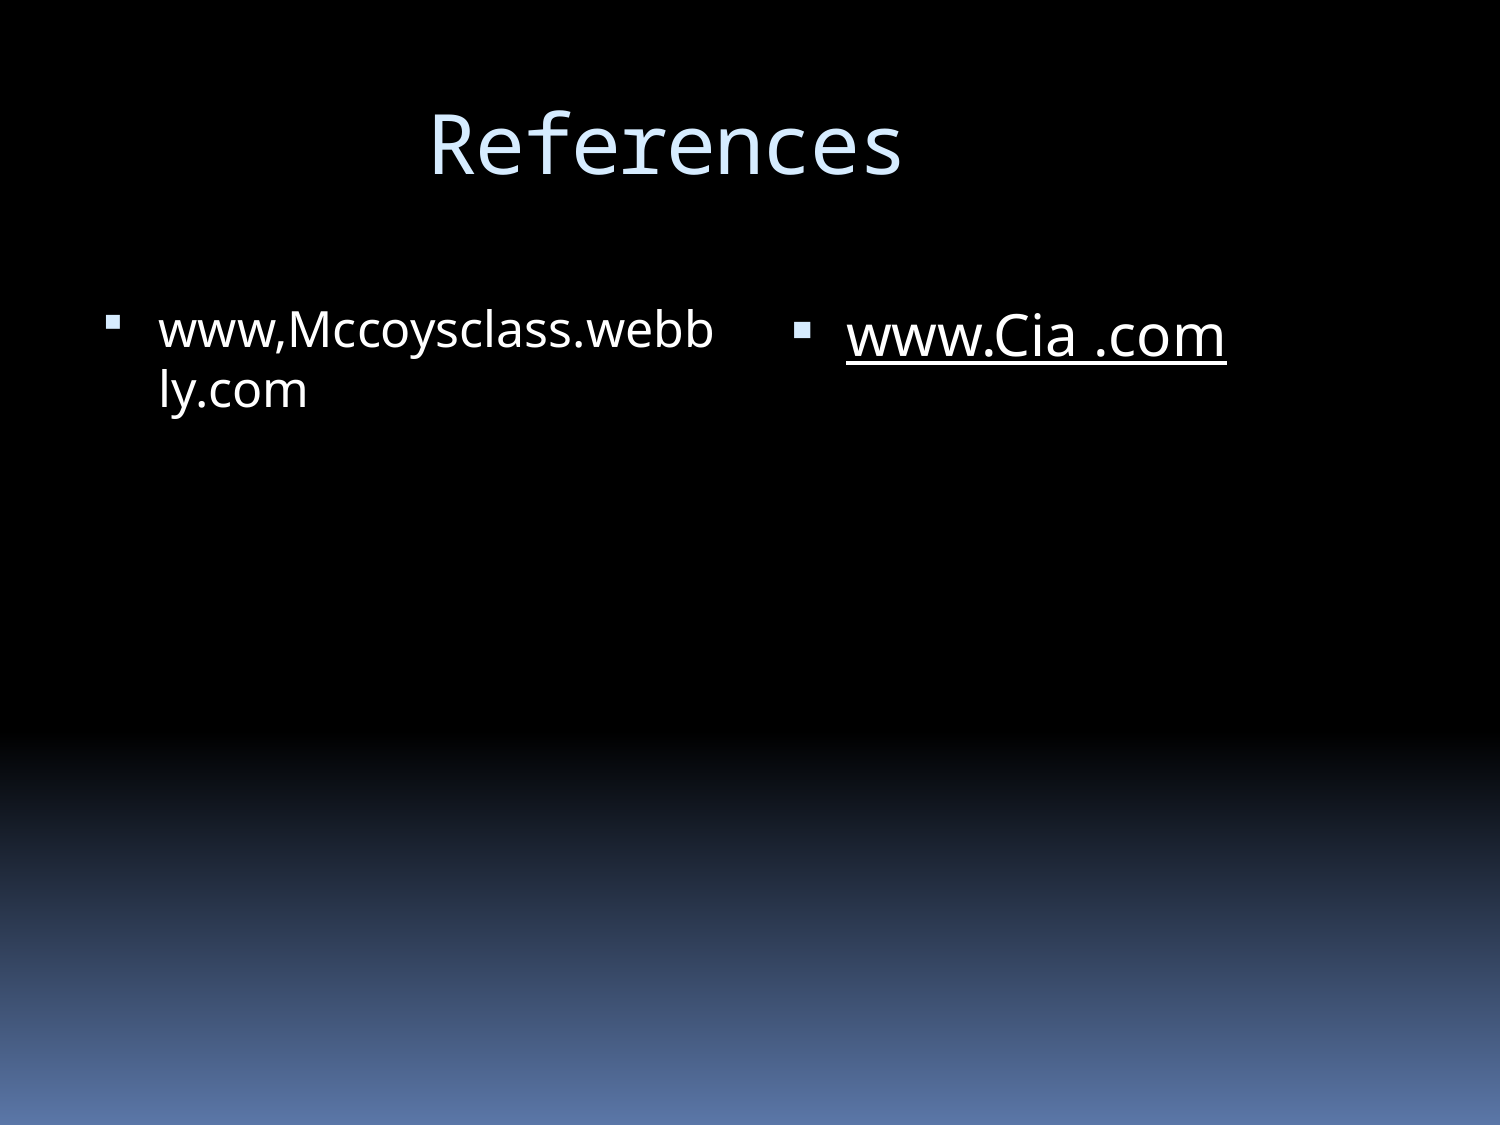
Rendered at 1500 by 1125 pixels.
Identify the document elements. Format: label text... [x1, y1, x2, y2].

list www.Cia .com [763, 290, 1427, 1033]
title References [75, 83, 1425, 234]
list www,Mccoysclass.webbly.com [76, 290, 739, 1033]
